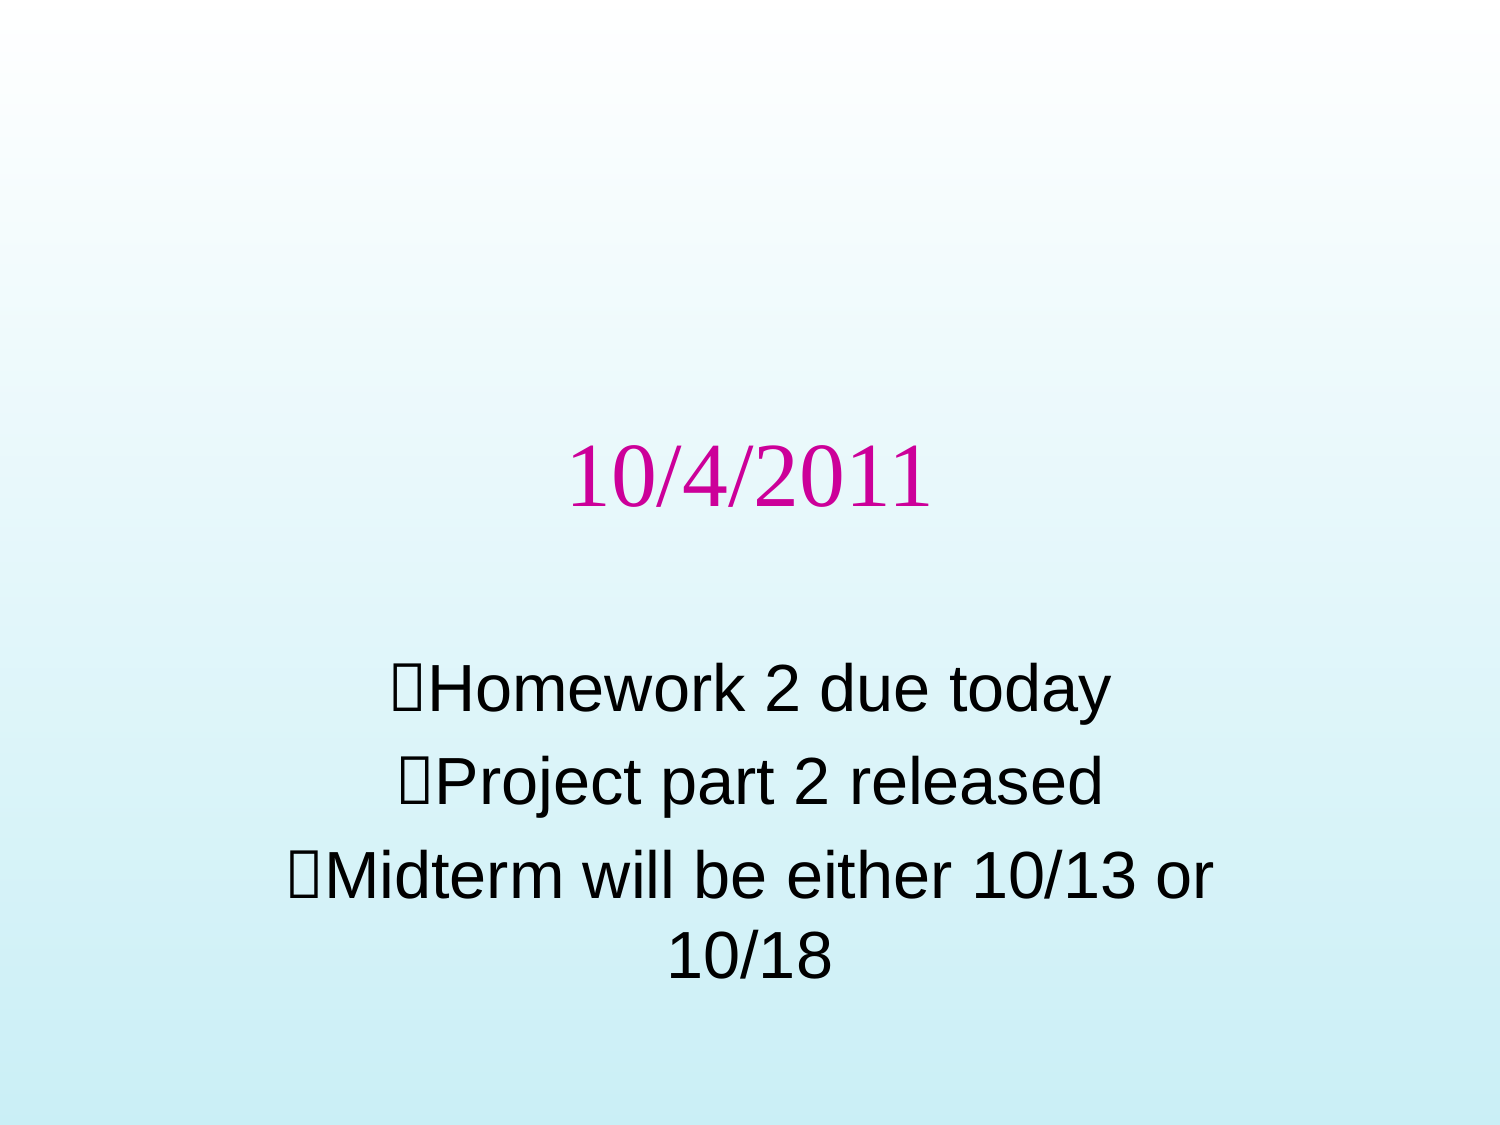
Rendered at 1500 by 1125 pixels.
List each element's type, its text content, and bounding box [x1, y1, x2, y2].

title 10/4/2011 [112, 349, 1388, 591]
subtitle Homework 2 due today Project part 2 released Midterm will be either 10/13 or 10/18 [224, 637, 1276, 926]
